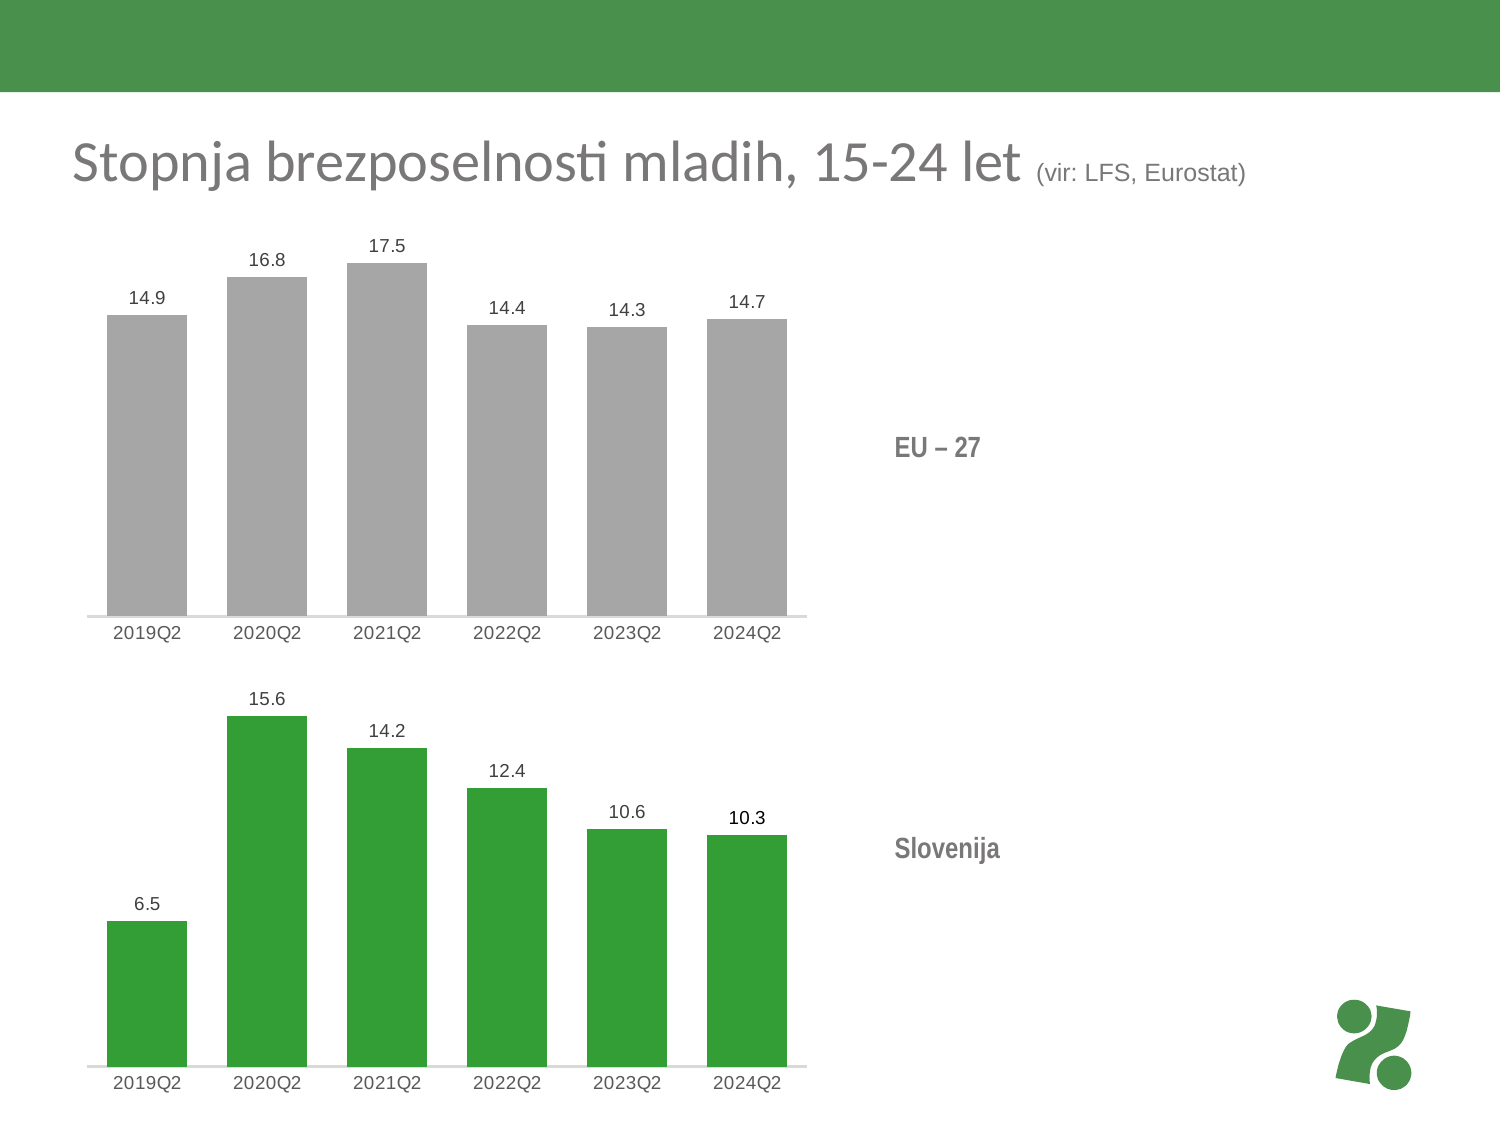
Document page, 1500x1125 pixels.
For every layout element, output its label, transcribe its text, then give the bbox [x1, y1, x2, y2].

chart [72, 203, 823, 1104]
text_box EU – 27 [879, 420, 1135, 471]
title Stopnja brezposelnosti mladih, 15-24 let (vir: LFS, Eurostat) [72, 122, 1463, 231]
text_box Slovenija [879, 822, 1135, 872]
